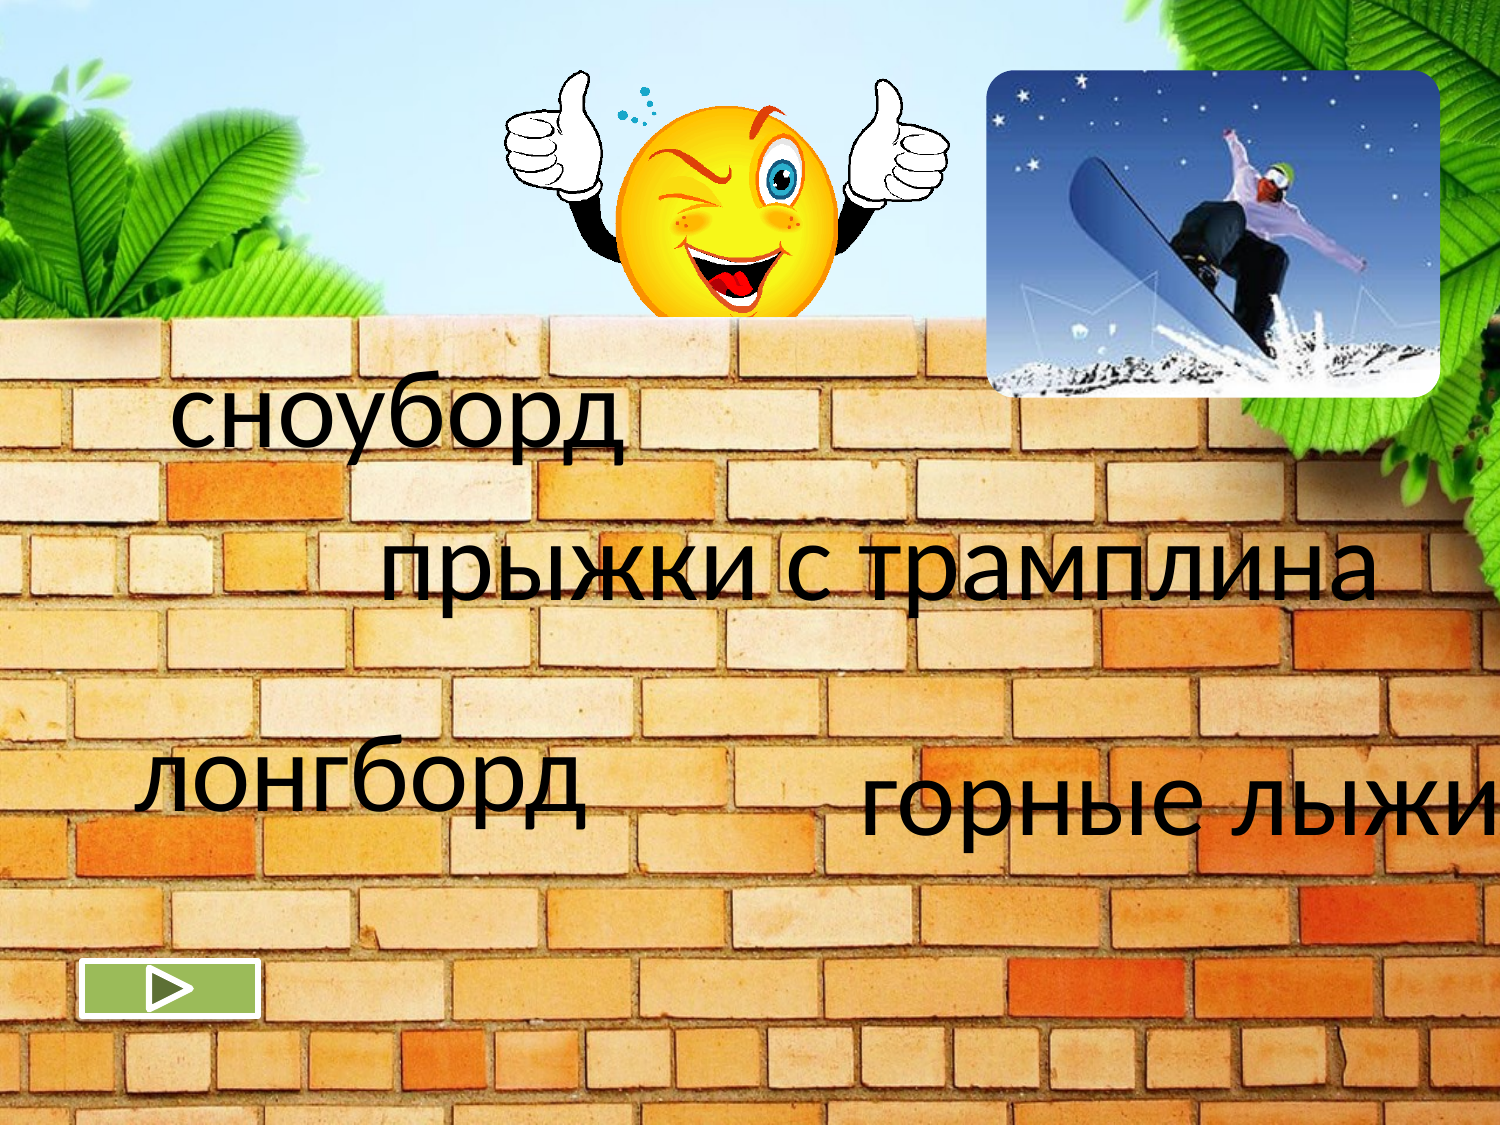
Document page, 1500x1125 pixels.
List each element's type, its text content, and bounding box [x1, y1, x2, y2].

text_box [79, 958, 261, 1019]
picture [0, 0, 1500, 1125]
text_box горные лыжи [844, 715, 1500, 1001]
text_box сноуборд [155, 328, 641, 478]
text_box прыжки с трамплина [362, 480, 1500, 766]
text_box лонгборд [119, 691, 604, 977]
